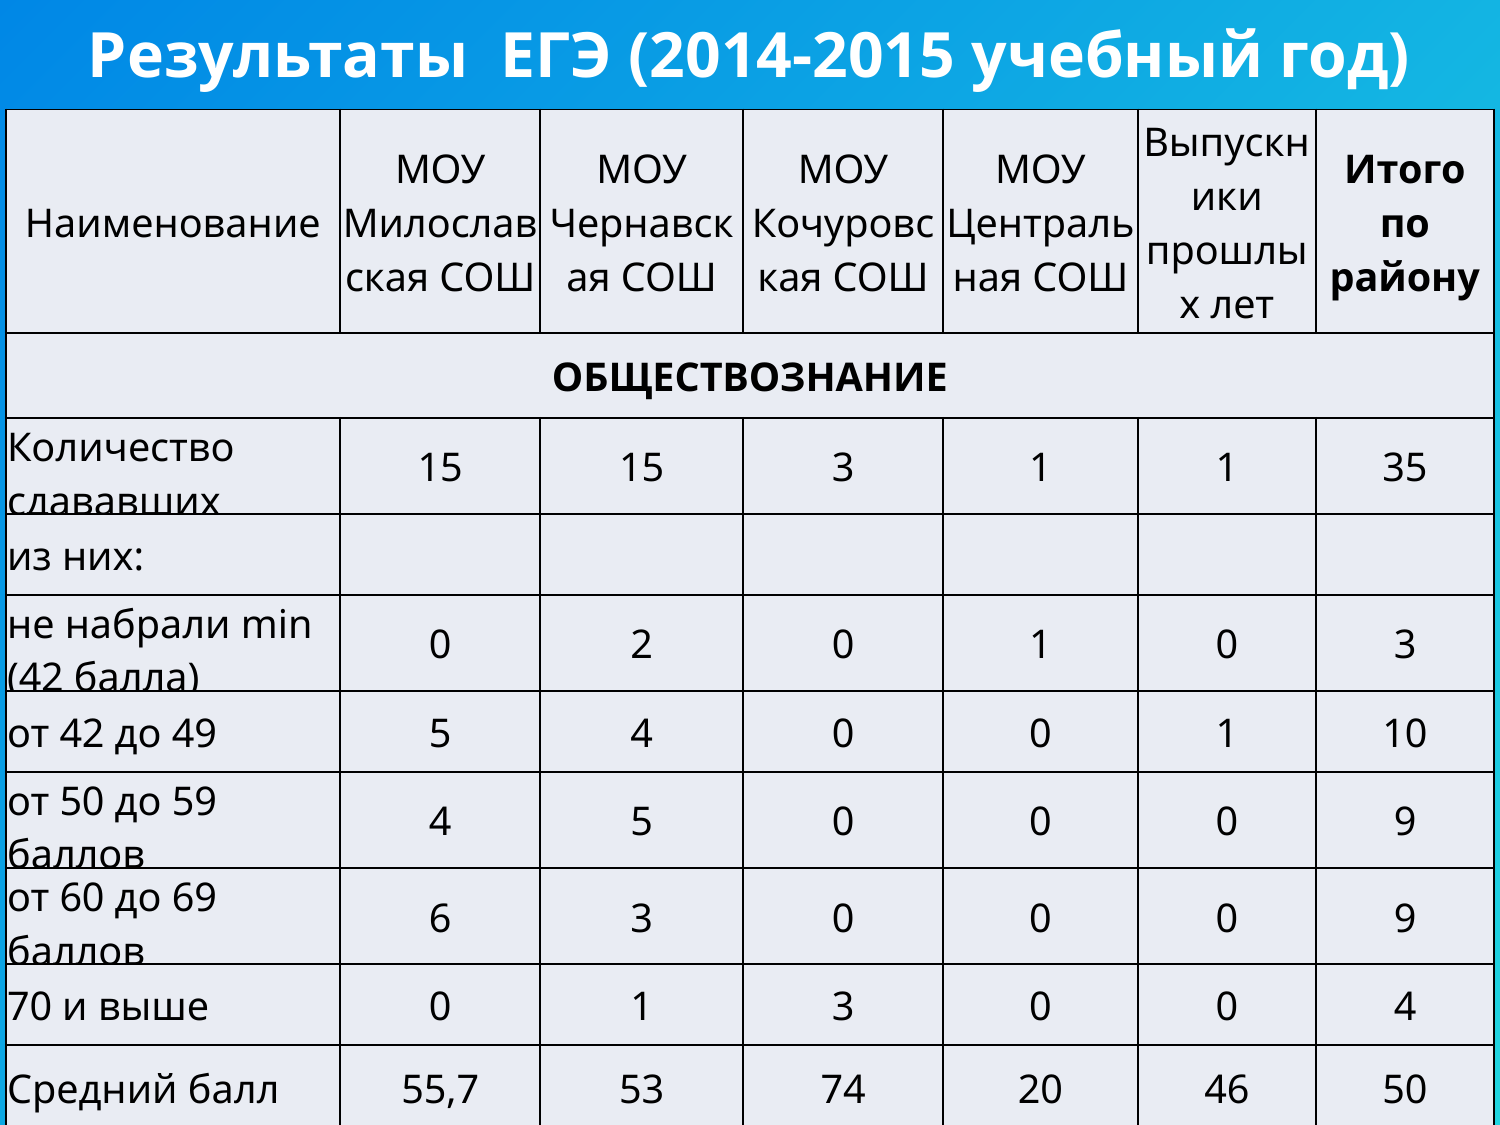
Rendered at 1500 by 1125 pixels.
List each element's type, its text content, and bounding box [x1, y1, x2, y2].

table_cell 0 [944, 692, 1137, 771]
table_cell 0 [744, 596, 942, 690]
table_header МОУ Кочуровская СОШ [744, 110, 942, 332]
table_cell 9 [1317, 773, 1493, 867]
table_cell 5 [341, 692, 539, 771]
table_cell 50 [1317, 1046, 1493, 1125]
table_cell [1317, 515, 1493, 594]
table_cell 1 [944, 596, 1137, 690]
text_box Результаты ЕГЭ (2014-2015 учебный год) [0, 7, 1500, 97]
table_cell из них: [7, 515, 339, 594]
table_cell 74 [744, 1046, 942, 1125]
table_header МОУ Милославская СОШ [341, 110, 539, 332]
table_cell [944, 515, 1137, 594]
table_cell 3 [744, 419, 942, 513]
table_cell 1 [944, 419, 1137, 513]
table_cell 70 и выше [7, 965, 339, 1044]
table_cell ОБЩЕСТВОЗНАНИЕ [7, 334, 1493, 417]
table_cell 5 [541, 773, 742, 867]
table_cell 0 [1139, 773, 1315, 867]
table_header Итого по району [1317, 110, 1493, 332]
table_cell 9 [1317, 869, 1493, 963]
table_cell [541, 515, 742, 594]
table_cell 3 [1317, 596, 1493, 690]
table_cell 0 [944, 965, 1137, 1044]
table_cell 15 [341, 419, 539, 513]
table_cell 20 [944, 1046, 1137, 1125]
table_cell 0 [341, 596, 539, 690]
table_cell [341, 515, 539, 594]
table_header Выпускники прошлых лет [1139, 110, 1315, 332]
table_cell 0 [341, 965, 539, 1044]
table_header Наименование [7, 110, 339, 332]
table_cell 1 [1139, 692, 1315, 771]
table_header МОУ Центральная СОШ [944, 110, 1137, 332]
table_cell 2 [541, 596, 742, 690]
table_cell 4 [1317, 965, 1493, 1044]
table_cell 35 [1317, 419, 1493, 513]
table_cell 3 [541, 869, 742, 963]
table_cell 1 [1139, 419, 1315, 513]
table_cell [744, 515, 942, 594]
table_cell 55,7 [341, 1046, 539, 1125]
table_cell 0 [944, 773, 1137, 867]
table_cell 0 [744, 869, 942, 963]
table_cell Количество сдававших [7, 419, 339, 513]
table_cell 6 [341, 869, 539, 963]
table_cell 0 [744, 773, 942, 867]
table_cell 0 [1139, 965, 1315, 1044]
table_cell 4 [341, 773, 539, 867]
table_cell 0 [744, 692, 942, 771]
table_header МОУ Чернавская СОШ [541, 110, 742, 332]
table_cell 1 [541, 965, 742, 1044]
table_cell 10 [1317, 692, 1493, 771]
table_cell [1139, 515, 1315, 594]
table_cell не набрали min (42 балла) [7, 596, 339, 690]
table_cell Средний балл [7, 1046, 339, 1125]
table_cell от 50 до 59 баллов [7, 773, 339, 867]
table_cell 15 [541, 419, 742, 513]
table_cell 53 [541, 1046, 742, 1125]
table_cell 46 [1139, 1046, 1315, 1125]
table_cell 0 [1139, 596, 1315, 690]
table_cell от 60 до 69 баллов [7, 869, 339, 963]
table_cell 0 [1139, 869, 1315, 963]
table_cell 3 [744, 965, 942, 1044]
table_cell 4 [541, 692, 742, 771]
table_cell 0 [944, 869, 1137, 963]
table_cell от 42 до 49 [7, 692, 339, 771]
